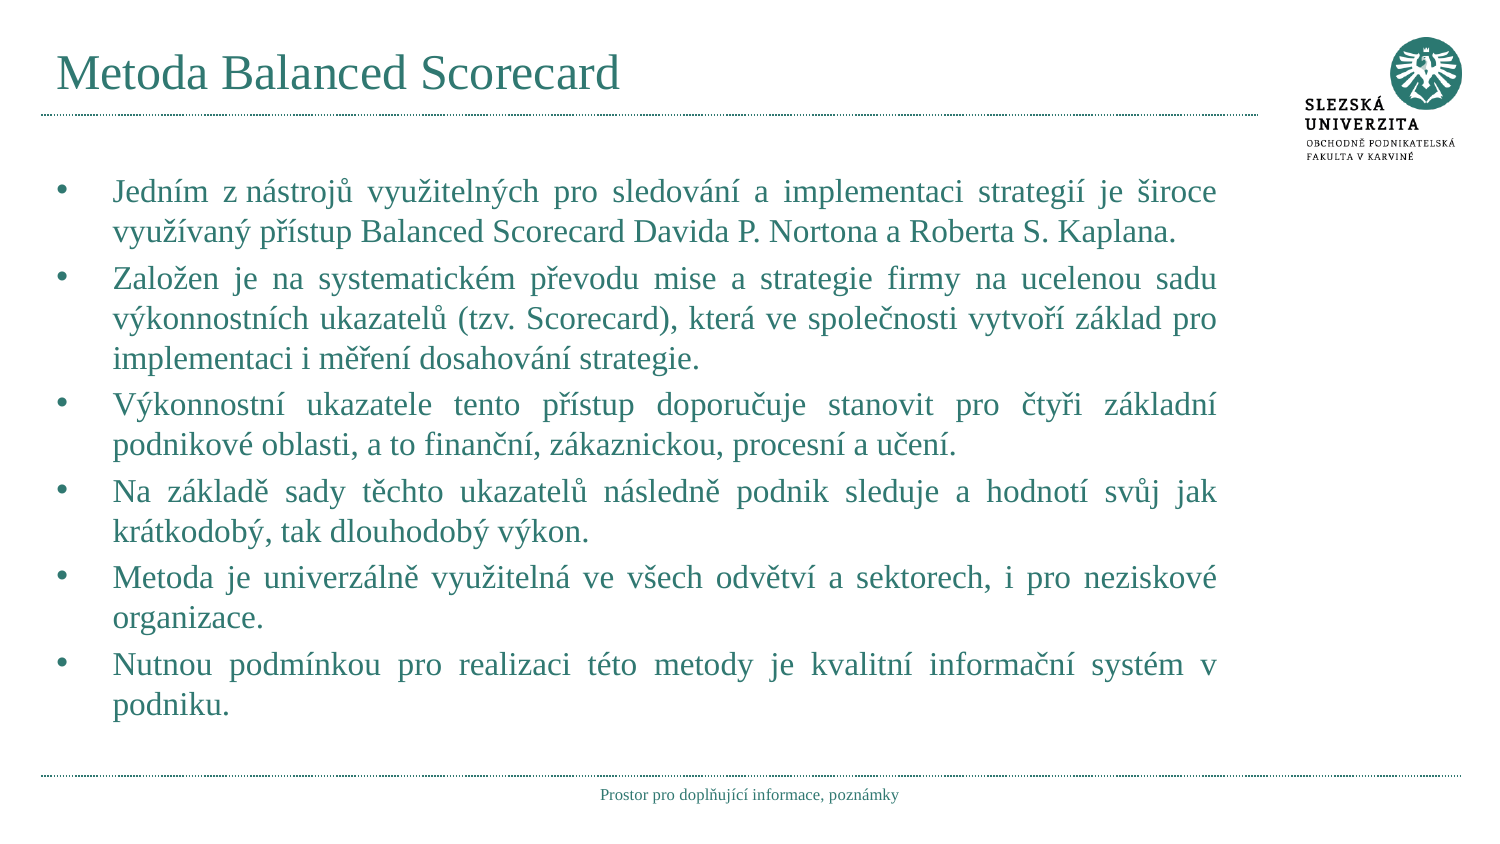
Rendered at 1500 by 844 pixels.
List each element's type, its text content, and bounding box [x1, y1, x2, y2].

text_box Prostor pro doplňující informace, poznámky [442, 776, 1058, 811]
picture [1305, 37, 1462, 160]
title Metoda Balanced Scorecard [41, 32, 1235, 116]
text_box Jedním z nástrojů využitelných pro sledování a implementaci strategií je široce využívaný přístup Balanced Scorecard Davida P. Nortona a Roberta S. Kaplana. Založen je na systematickém převodu mise a strategie firmy na ucelenou sadu výkonnostních ukazatelů (tzv. Scorecard), která ve společnosti vytvoří základ pro implementaci i měření dosahování strategie. Výkonnostní ukazatele tento přístup doporučuje stanovit pro čtyři základní podnikové oblasti, a to finanční, zákaznickou, procesní a učení. Na základě sady těchto ukazatelů následně podnik sleduje a hodnotí svůj jak krátkodobý, tak dlouhodobý výkon. Metoda je univerzálně využitelná ve všech odvětví a sektorech, i pro neziskové organizace. Nutnou podmínkou pro realizaci této metody je kvalitní informační systém v podniku. [41, 161, 1235, 670]
